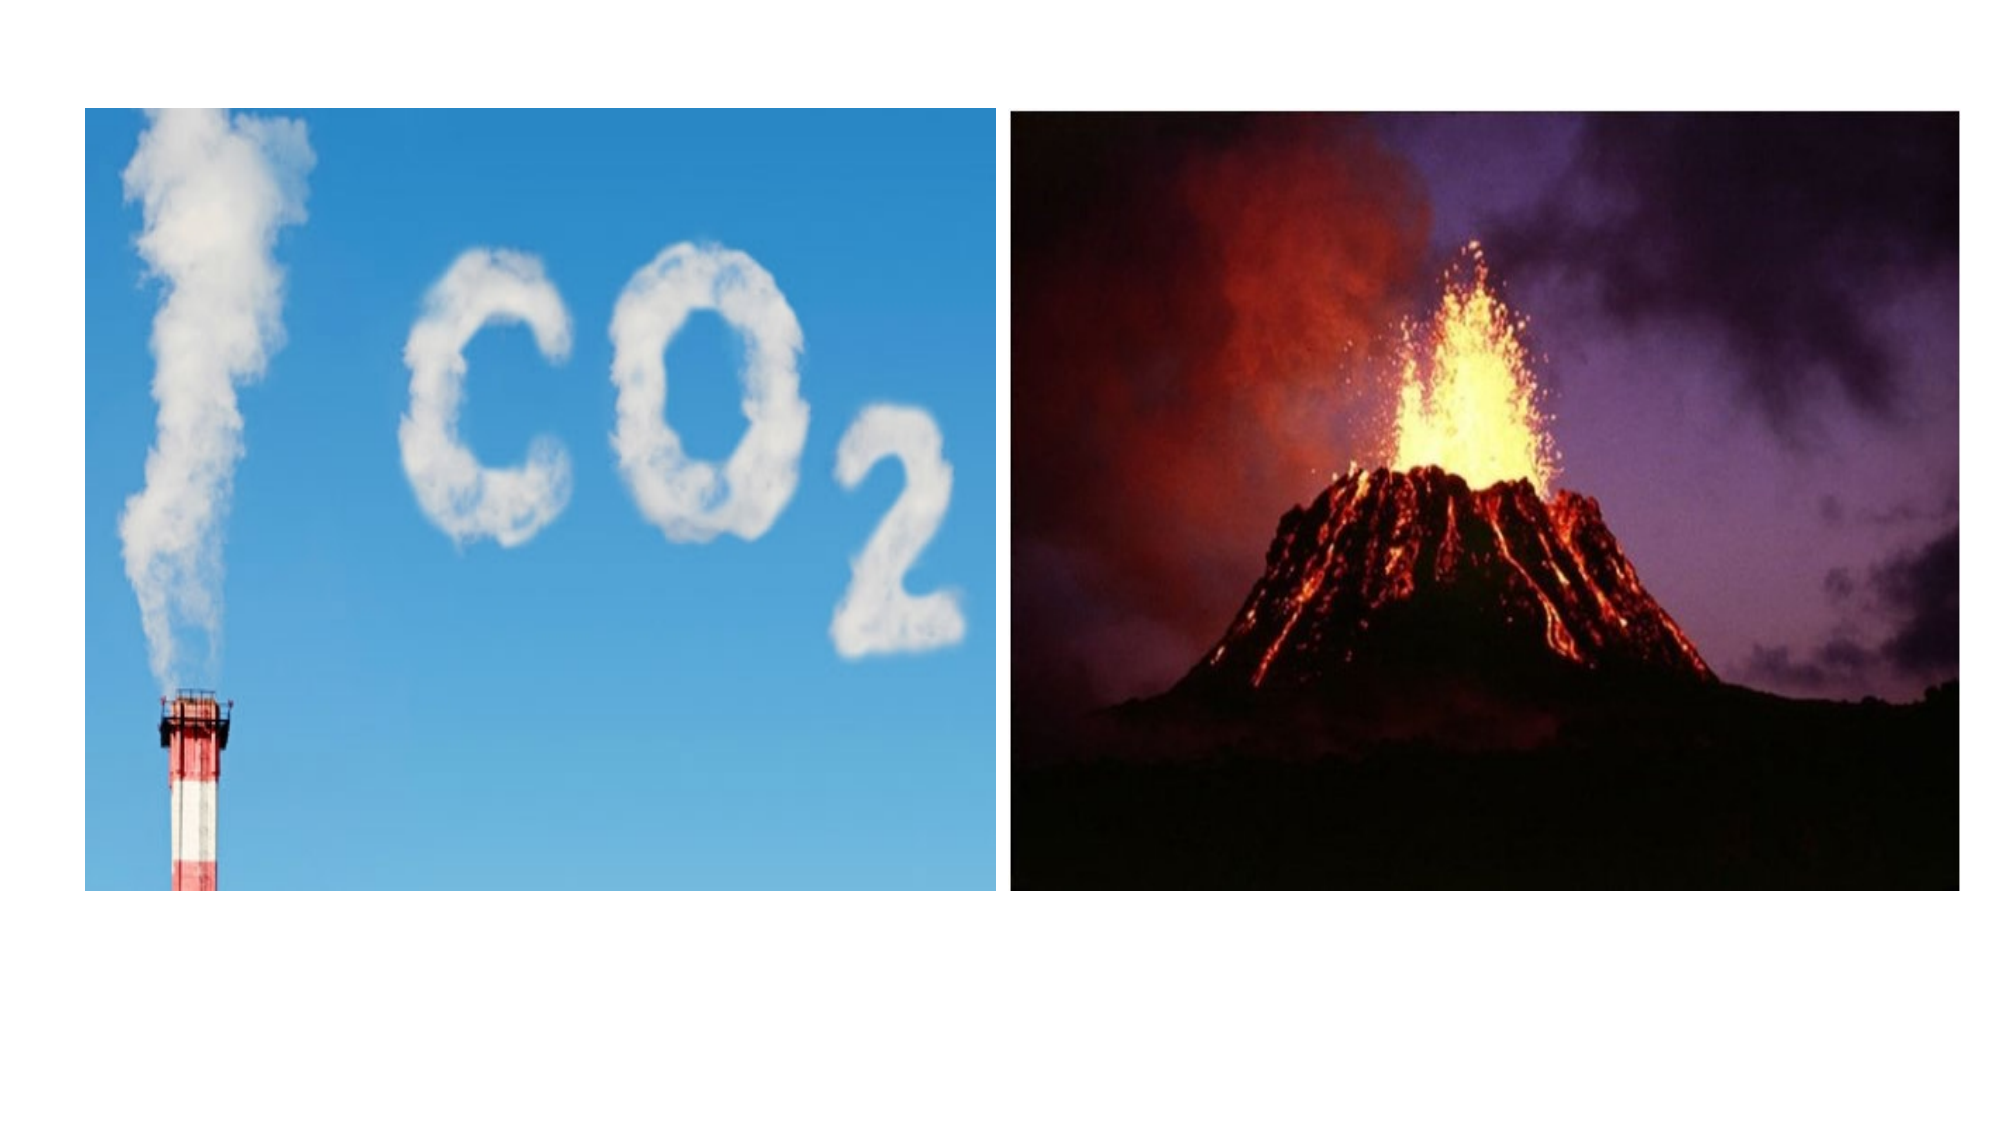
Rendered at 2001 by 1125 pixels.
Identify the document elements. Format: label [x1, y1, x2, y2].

picture [85, 108, 996, 891]
picture [1008, 108, 1961, 891]
